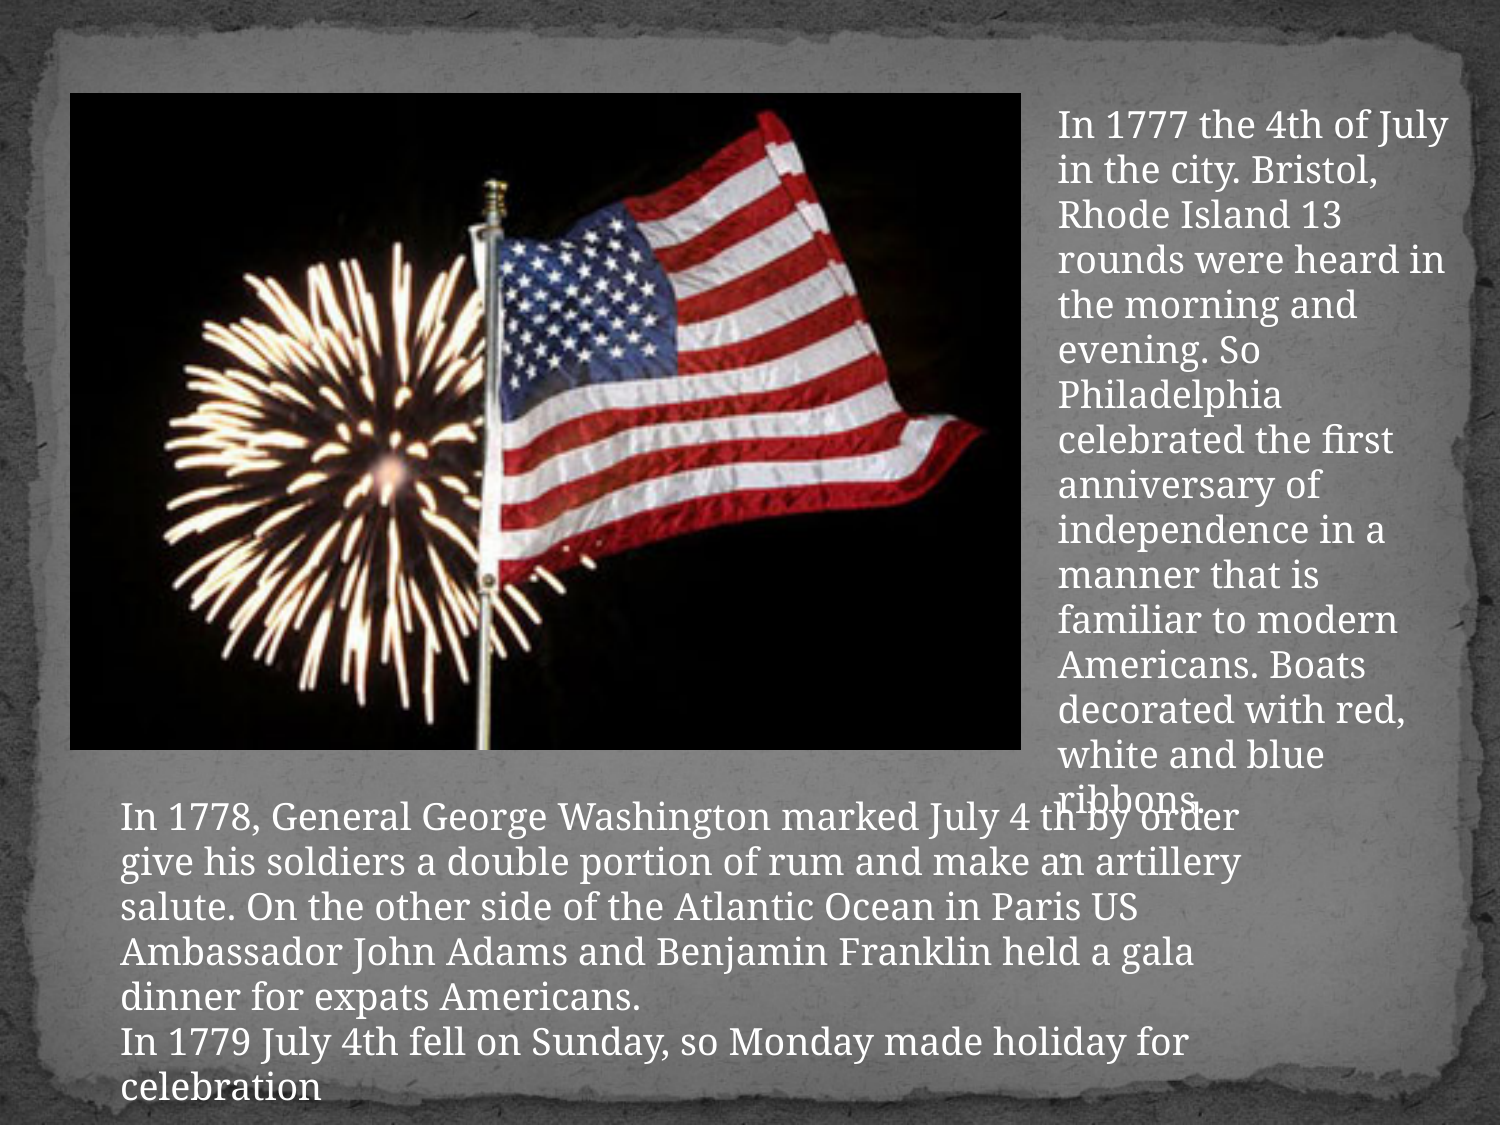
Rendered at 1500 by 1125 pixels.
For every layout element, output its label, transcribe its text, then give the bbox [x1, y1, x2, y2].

picture [70, 93, 1021, 751]
text_box In 1777 the 4th of July in the city. Bristol, Rhode Island 13 rounds were heard in the morning and evening. So Philadelphia celebrated the first anniversary of independence in a manner that is familiar to modern Americans. Boats decorated with red, white and blue ribbons. . [1042, 93, 1477, 874]
text_box In 1778, General George Washington marked July 4 th by order give his soldiers a double portion of rum and make an artillery salute. On the other side of the Atlantic Ocean in Paris US Ambassador John Adams and Benjamin Franklin held a gala dinner for expats Americans. In 1779 July 4th fell on Sunday, so Monday made holiday for celebration [105, 785, 1289, 1115]
